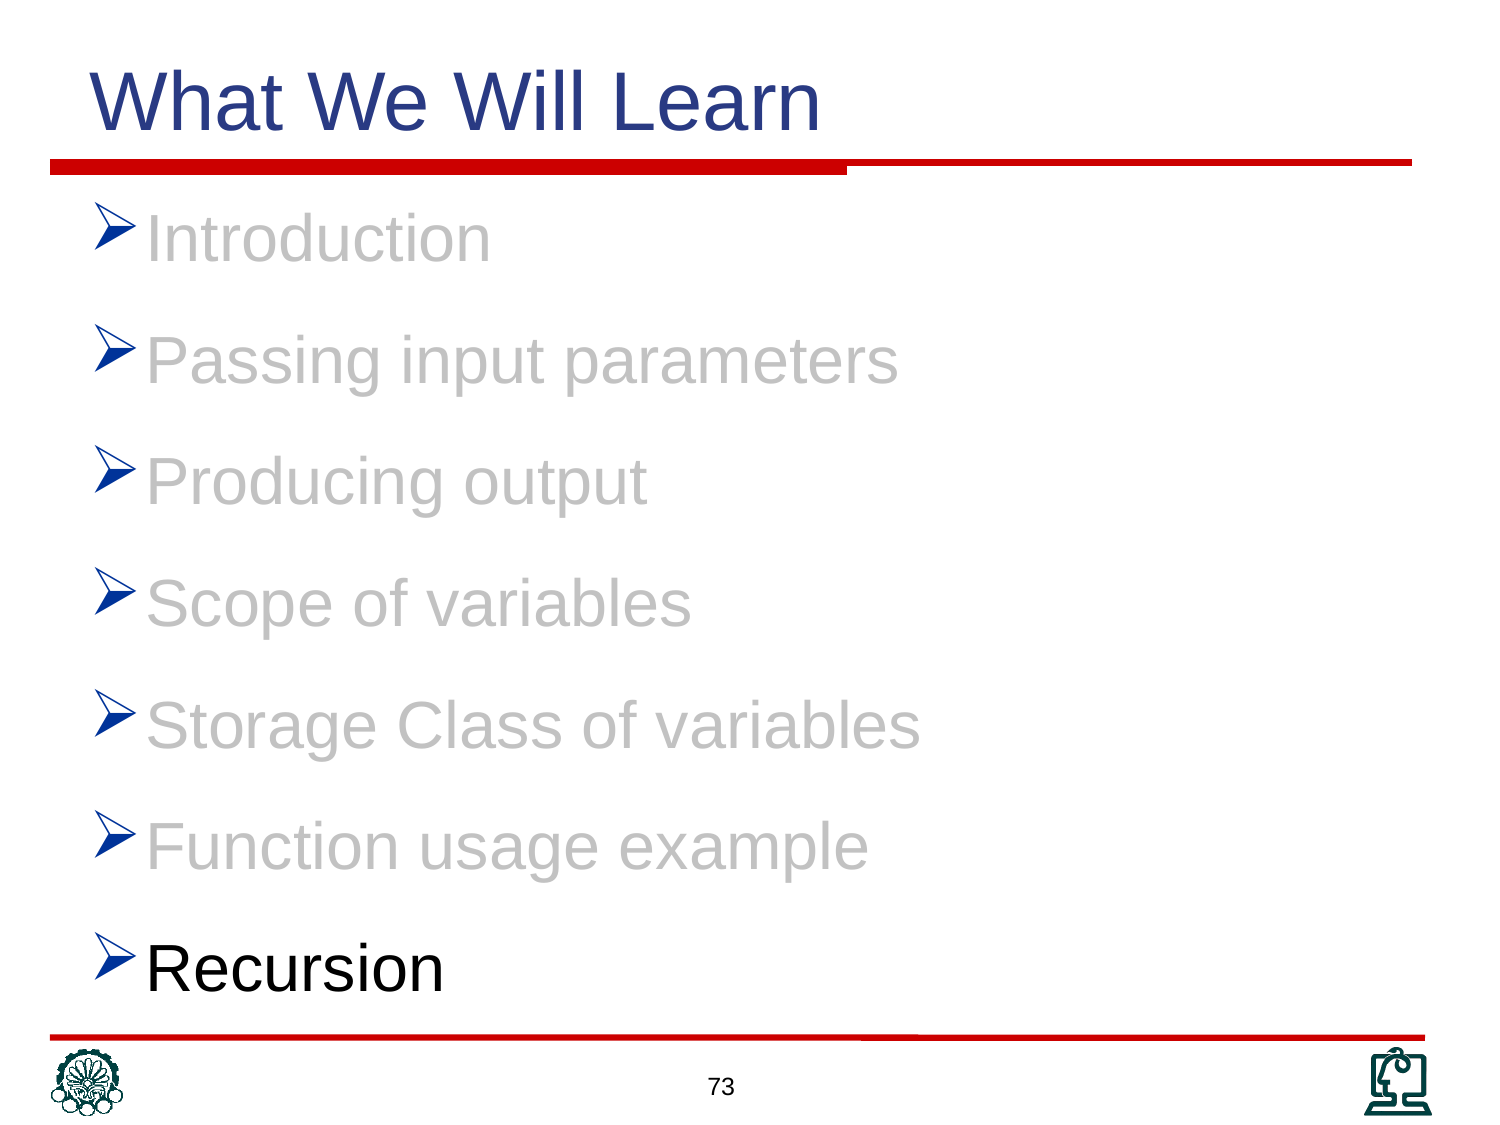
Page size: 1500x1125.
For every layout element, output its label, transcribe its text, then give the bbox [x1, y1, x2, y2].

text_box What We Will Learn [74, 24, 1425, 155]
text_box Introduction Passing input parameters Producing output Scope of variables Storage Class of variables Function usage example Recursion [74, 187, 1425, 1025]
picture [50, 1047, 125, 1118]
picture [1362, 1045, 1438, 1119]
text_box 73 [650, 1062, 750, 1103]
